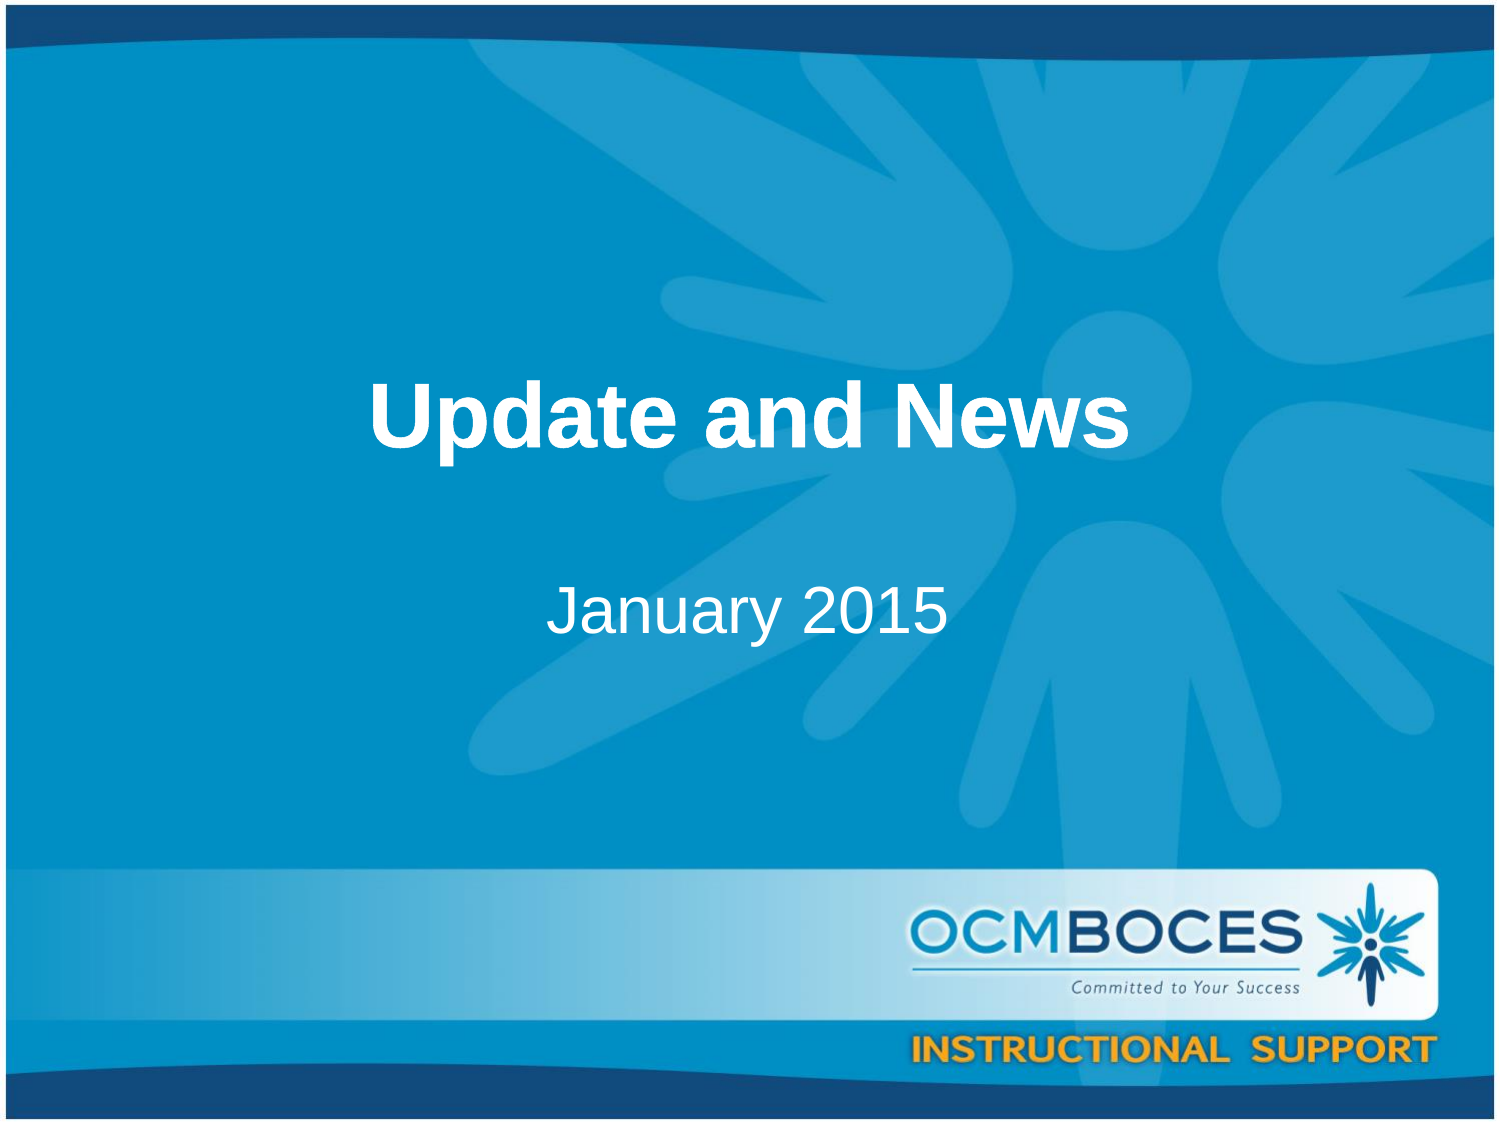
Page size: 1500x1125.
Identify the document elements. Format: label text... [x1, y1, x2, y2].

text_box January 2015 [369, 559, 1127, 655]
title Update and News [112, 289, 1388, 532]
picture [0, 0, 1500, 1125]
